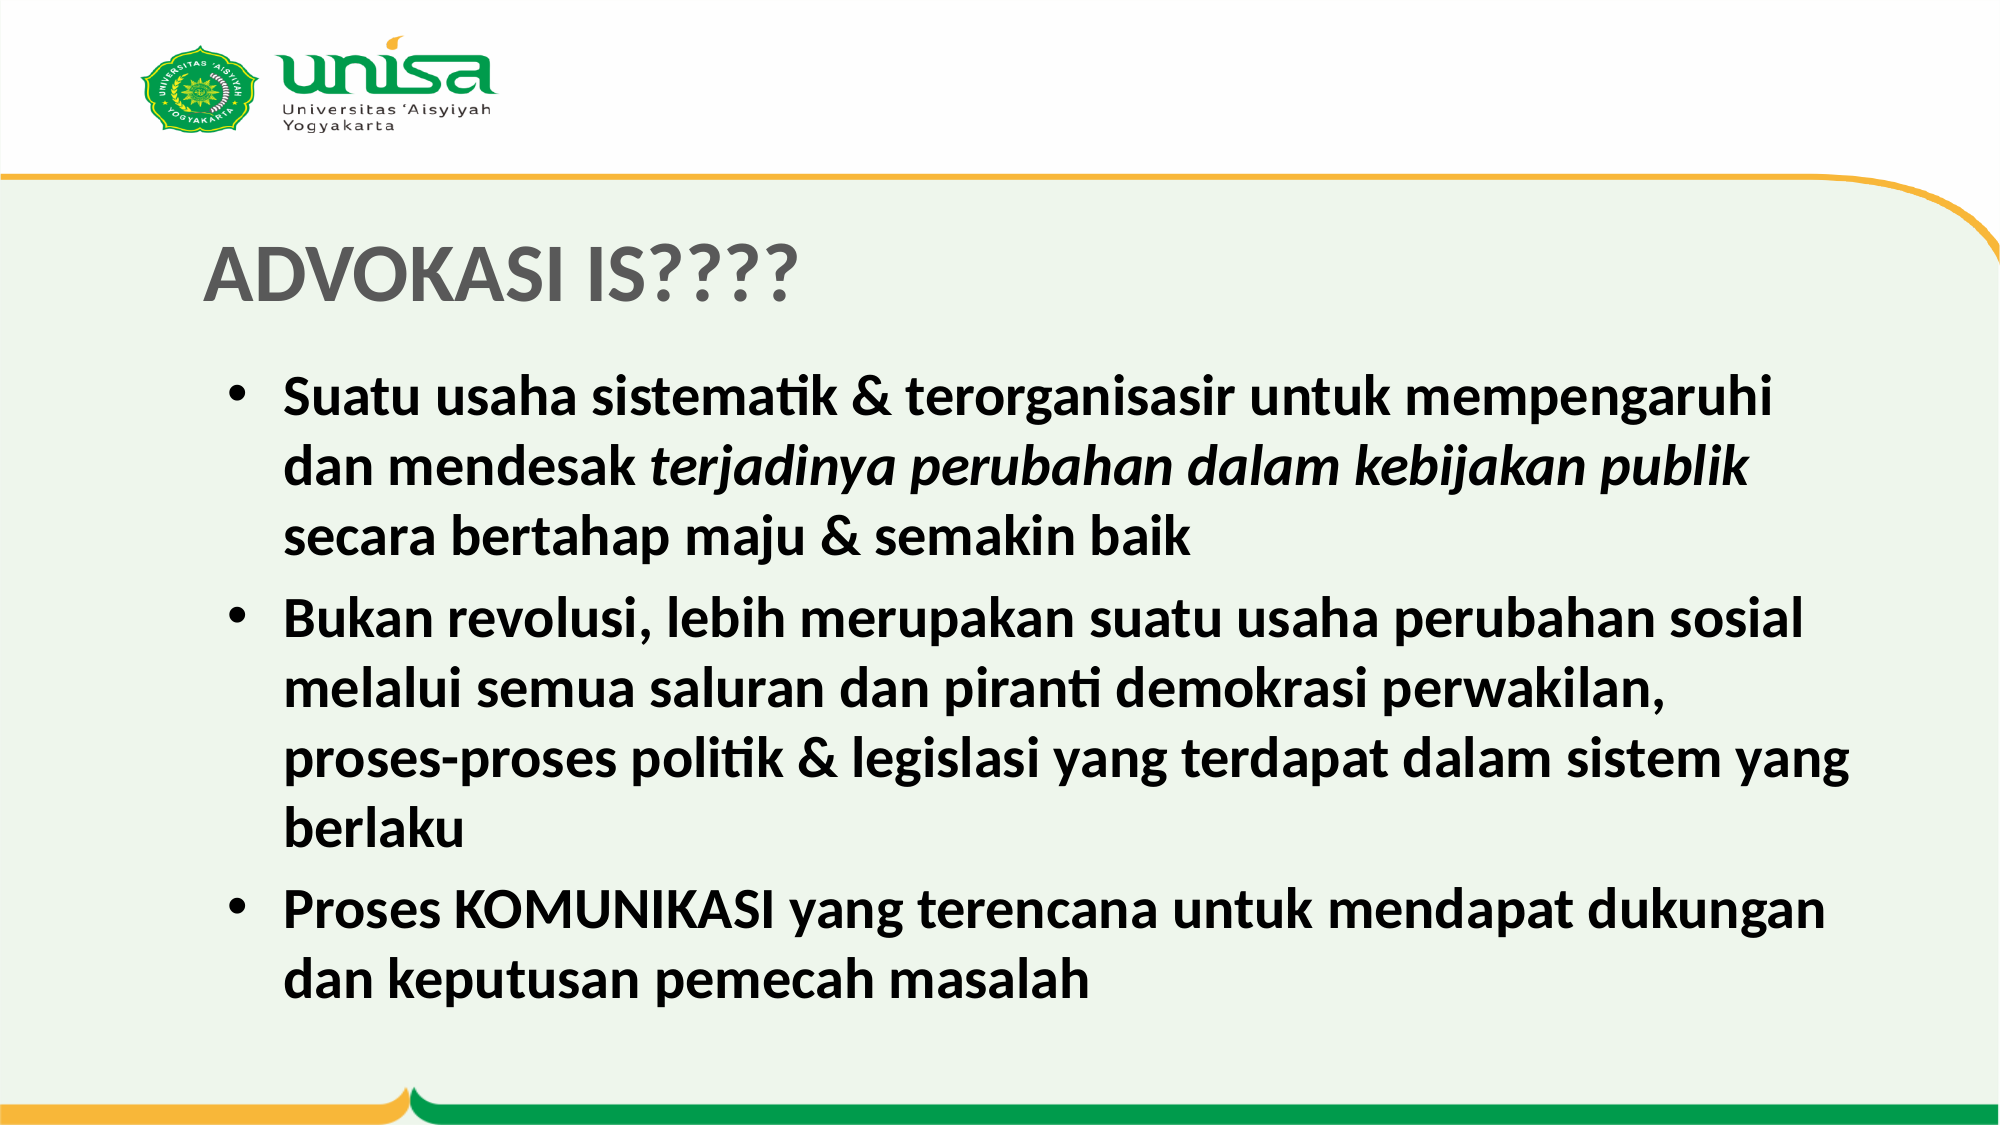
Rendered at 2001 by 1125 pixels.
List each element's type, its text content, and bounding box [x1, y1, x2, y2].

list Suatu usaha sistematik & terorganisasir untuk mempengaruhi dan mendesak terjadinya perubahan dalam kebijakan publik secara bertahap maju & semakin baik Bukan revolusi, lebih merupakan suatu usaha perubahan sosial melalui semua saluran dan piranti demokrasi perwakilan, proses-proses politik & legislasi yang terdapat dalam sistem yang berlaku Proses KOMUNIKASI yang terencana untuk mendapat dukungan dan keputusan pemecah masalah [212, 350, 1867, 1059]
title ADVOKASI IS???? [188, 210, 1843, 282]
picture [0, 0, 2000, 1125]
